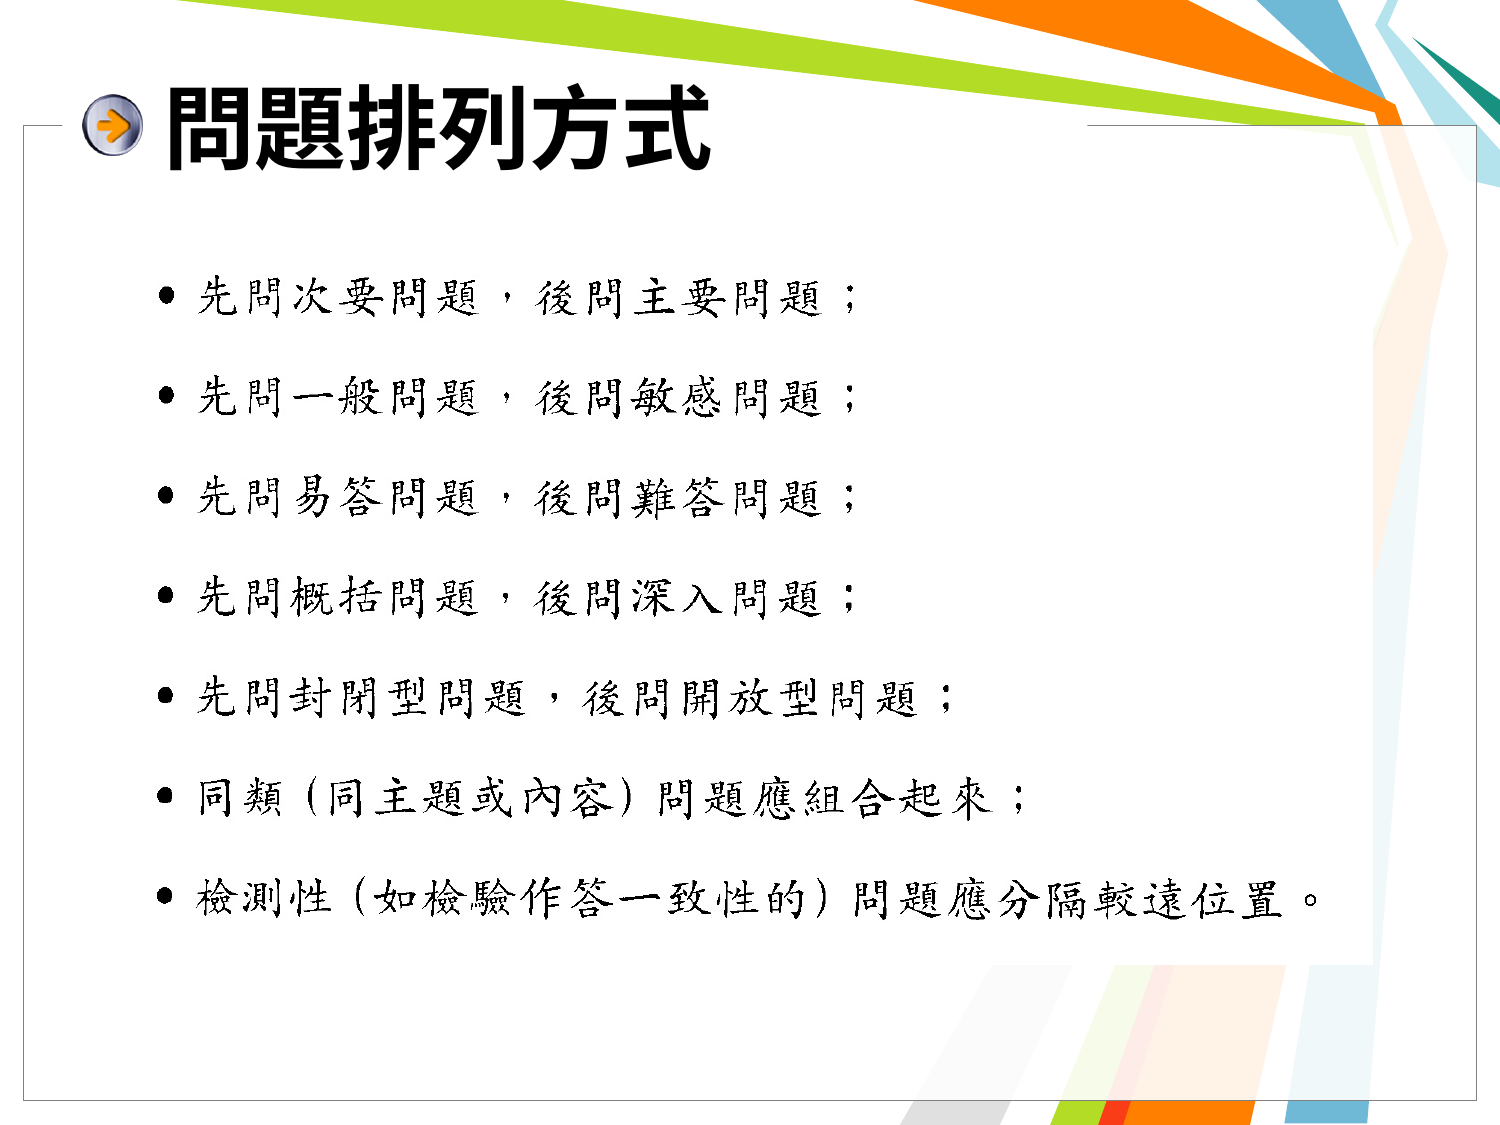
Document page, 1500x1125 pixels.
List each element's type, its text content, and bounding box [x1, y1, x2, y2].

title 問題排列方式 [147, 32, 1183, 221]
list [126, 259, 1374, 965]
picture [82, 94, 143, 156]
